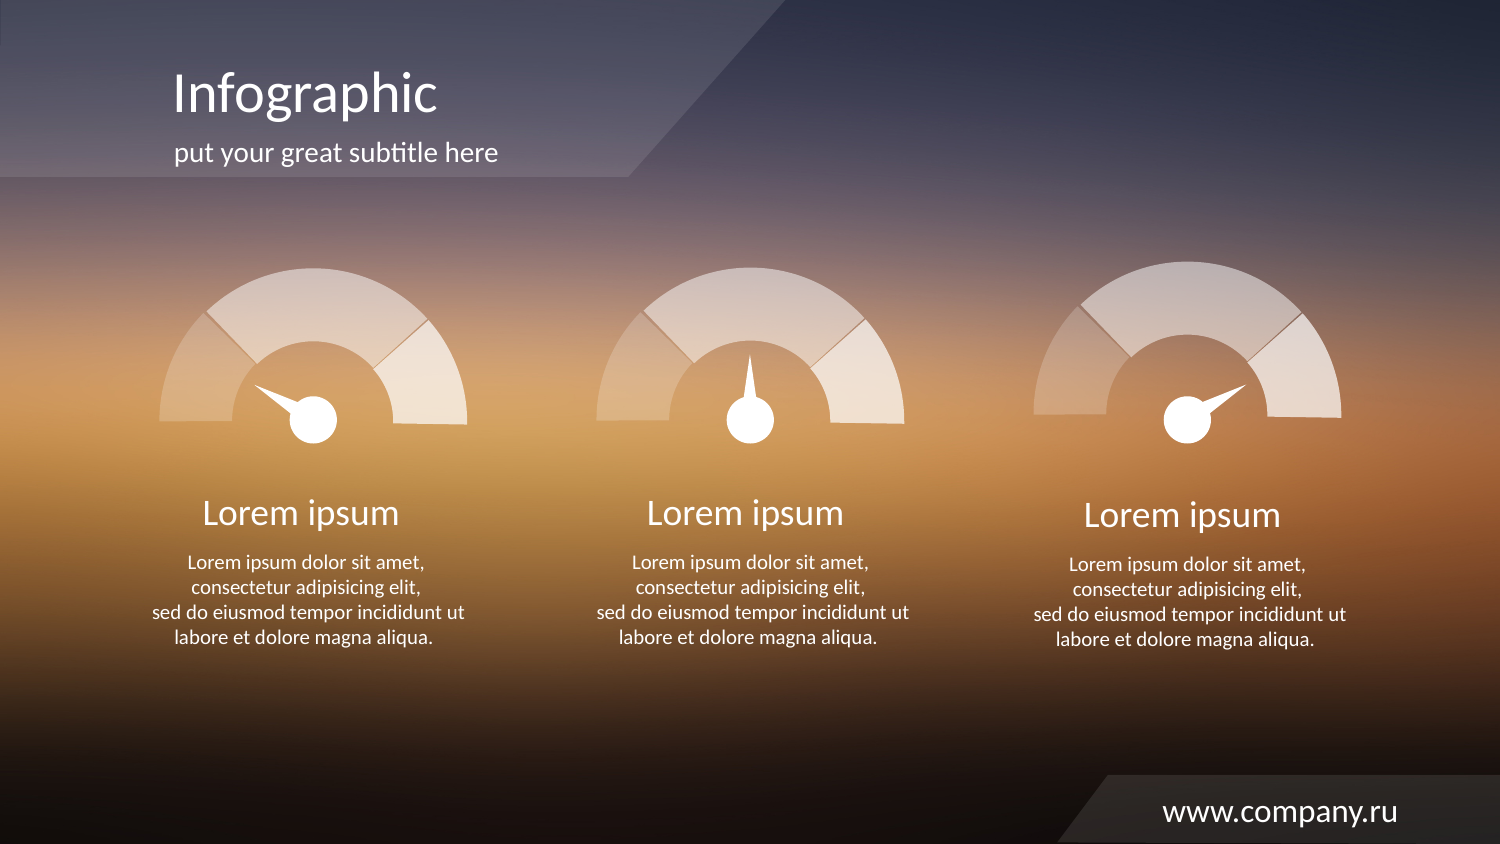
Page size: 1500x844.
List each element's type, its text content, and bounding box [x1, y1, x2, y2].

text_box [1033, 259, 1342, 570]
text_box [596, 265, 905, 576]
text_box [726, 354, 775, 444]
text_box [248, 393, 338, 444]
text_box [0, 0, 788, 179]
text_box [1004, 482, 1372, 660]
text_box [1163, 392, 1252, 444]
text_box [122, 480, 490, 658]
text_box Infographic [158, 46, 454, 132]
picture [0, 0, 1500, 844]
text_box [567, 480, 934, 658]
text_box www.company.ru [1055, 772, 1500, 844]
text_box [159, 266, 468, 577]
text_box put your great subtitle here [159, 126, 514, 177]
